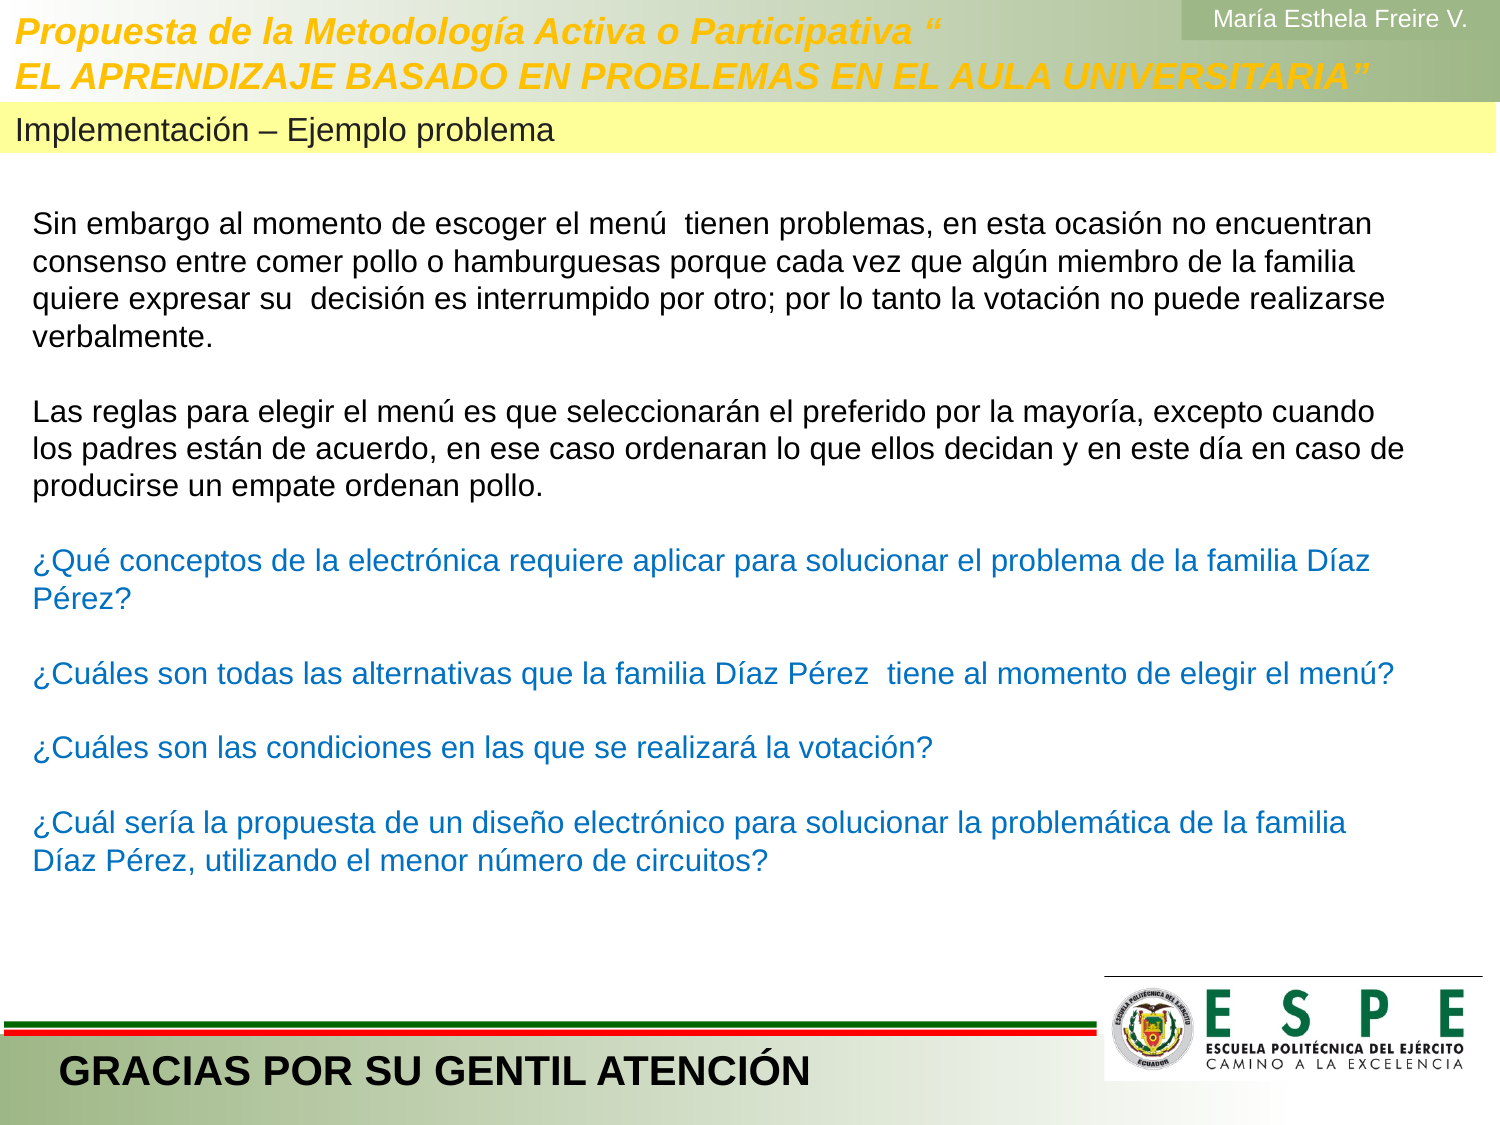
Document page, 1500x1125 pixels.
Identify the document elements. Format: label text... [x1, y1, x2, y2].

title Propuesta de la Metodología Activa o Participativa “ EL APRENDIZAJE BASADO EN PROBLEMAS EN EL AULA UNIVERSITARIA” [0, 0, 1436, 67]
text_box Sin embargo al momento de escoger el menú tienen problemas, en esta ocasión no encuentran consenso entre comer pollo o hamburguesas porque cada vez que algún miembro de la familia quiere expresar su decisión es interrumpido por otro; por lo tanto la votación no puede realizarse verbalmente. Las reglas para elegir el menú es que seleccionarán el preferido por la mayoría, excepto cuando los padres están de acuerdo, en ese caso ordenaran lo que ellos decidan y en este día en caso de producirse un empate ordenan pollo. ¿Qué conceptos de la electrónica requiere aplicar para solucionar el problema de la familia Díaz Pérez? ¿Cuáles son todas las alternativas que la familia Díaz Pérez tiene al momento de elegir el menú? ¿Cuáles son las condiciones en las que se realizará la votación? ¿Cuál sería la propuesta de un diseño electrónico para solucionar la problemática de la familia Díaz Pérez, utilizando el menor número de circuitos? [17, 196, 1424, 885]
text_box GRACIAS POR SU GENTIL ATENCIÓN [43, 1036, 1093, 1102]
picture [1104, 976, 1483, 1081]
text_box María Esthela Freire V. [1181, 0, 1500, 41]
text_box Implementación – Ejemplo problema [0, 102, 1496, 153]
